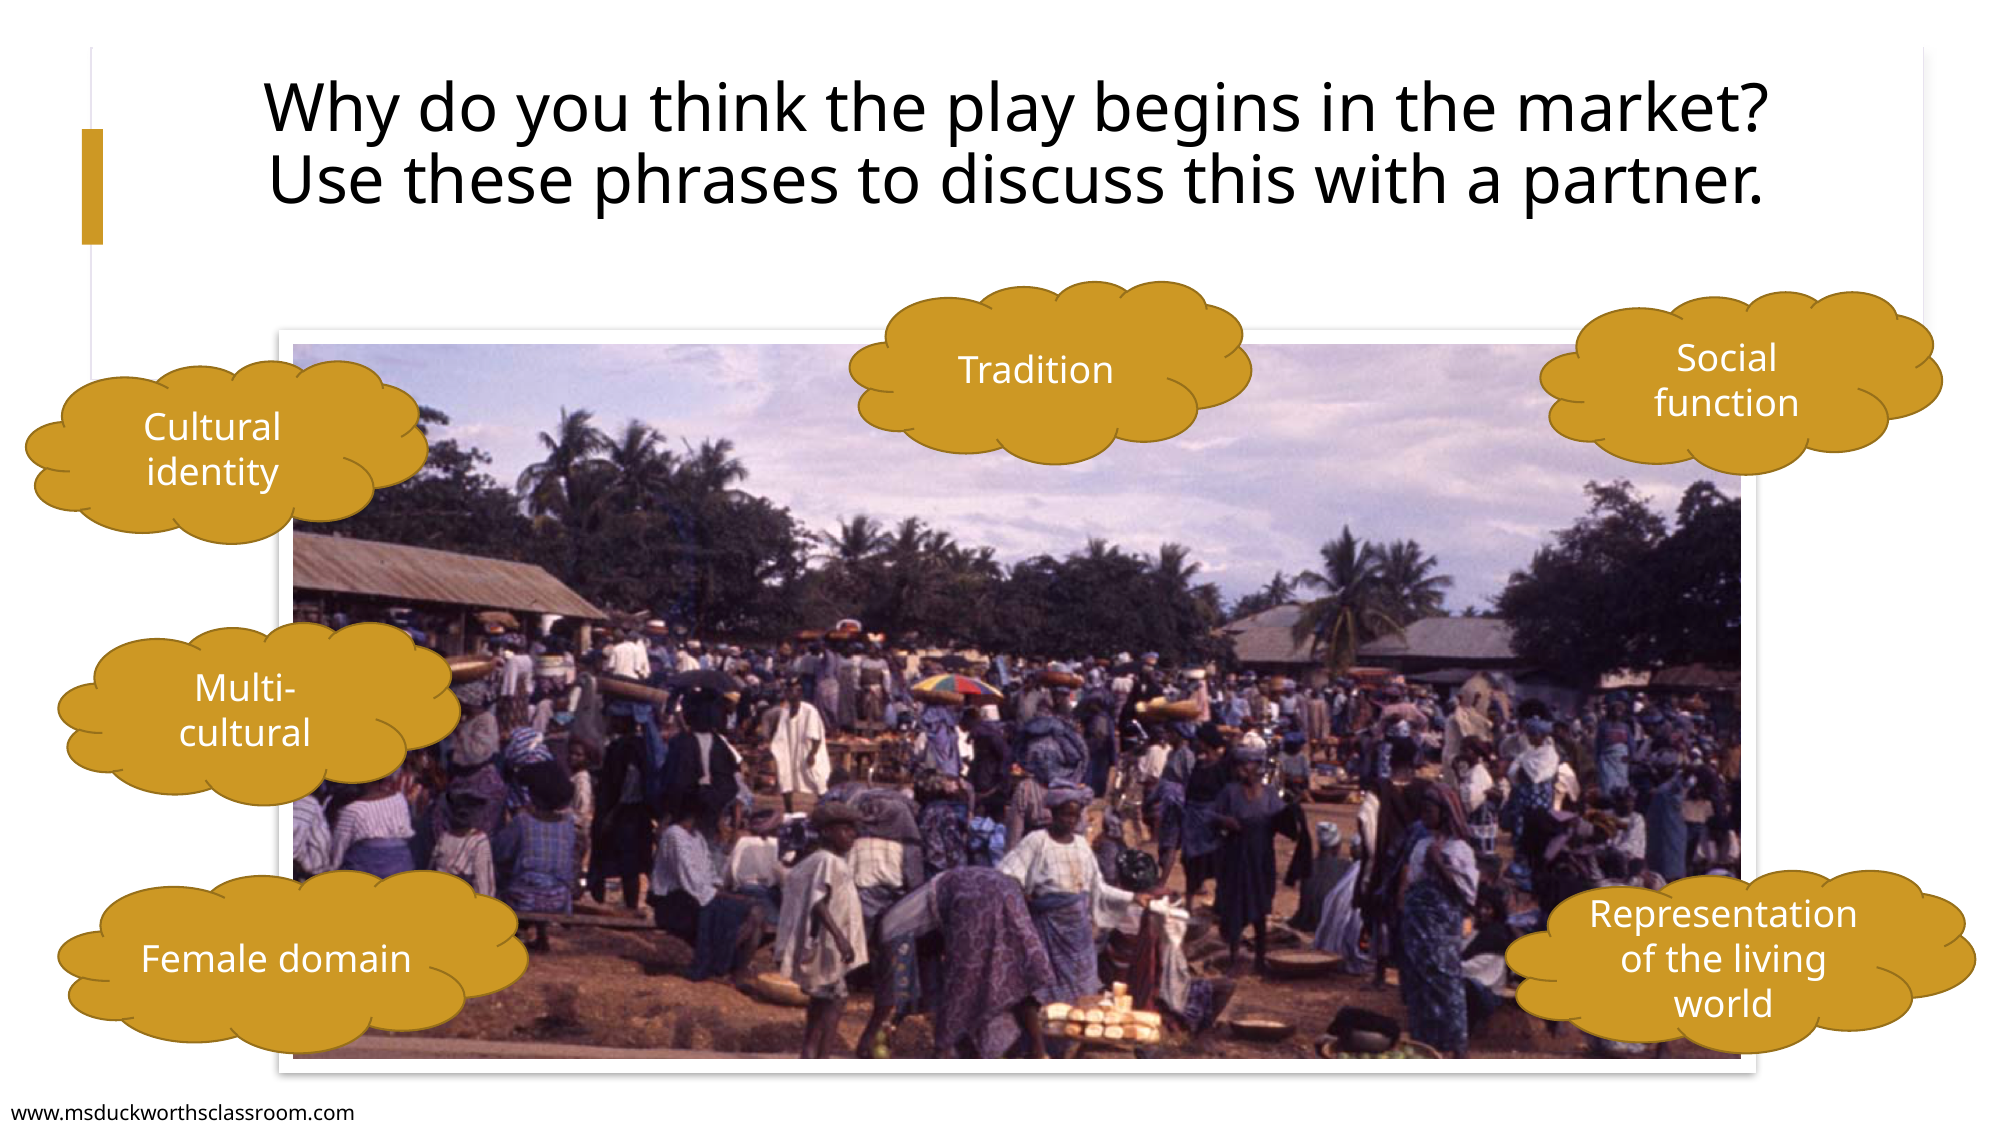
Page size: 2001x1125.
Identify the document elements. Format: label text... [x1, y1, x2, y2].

text_box Tradition [871, 280, 1244, 344]
text_box Multi-cultural [57, 622, 293, 807]
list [293, 344, 1742, 1059]
text_box Representation of the living world [1742, 869, 1977, 1055]
text_box Female domain [57, 874, 293, 1055]
text_box Cultural identity [24, 360, 293, 545]
title Why do you think the play begins in the market? Use these phrases to discuss this with a partner. [183, 49, 1852, 243]
text_box Social function [1575, 291, 1944, 476]
